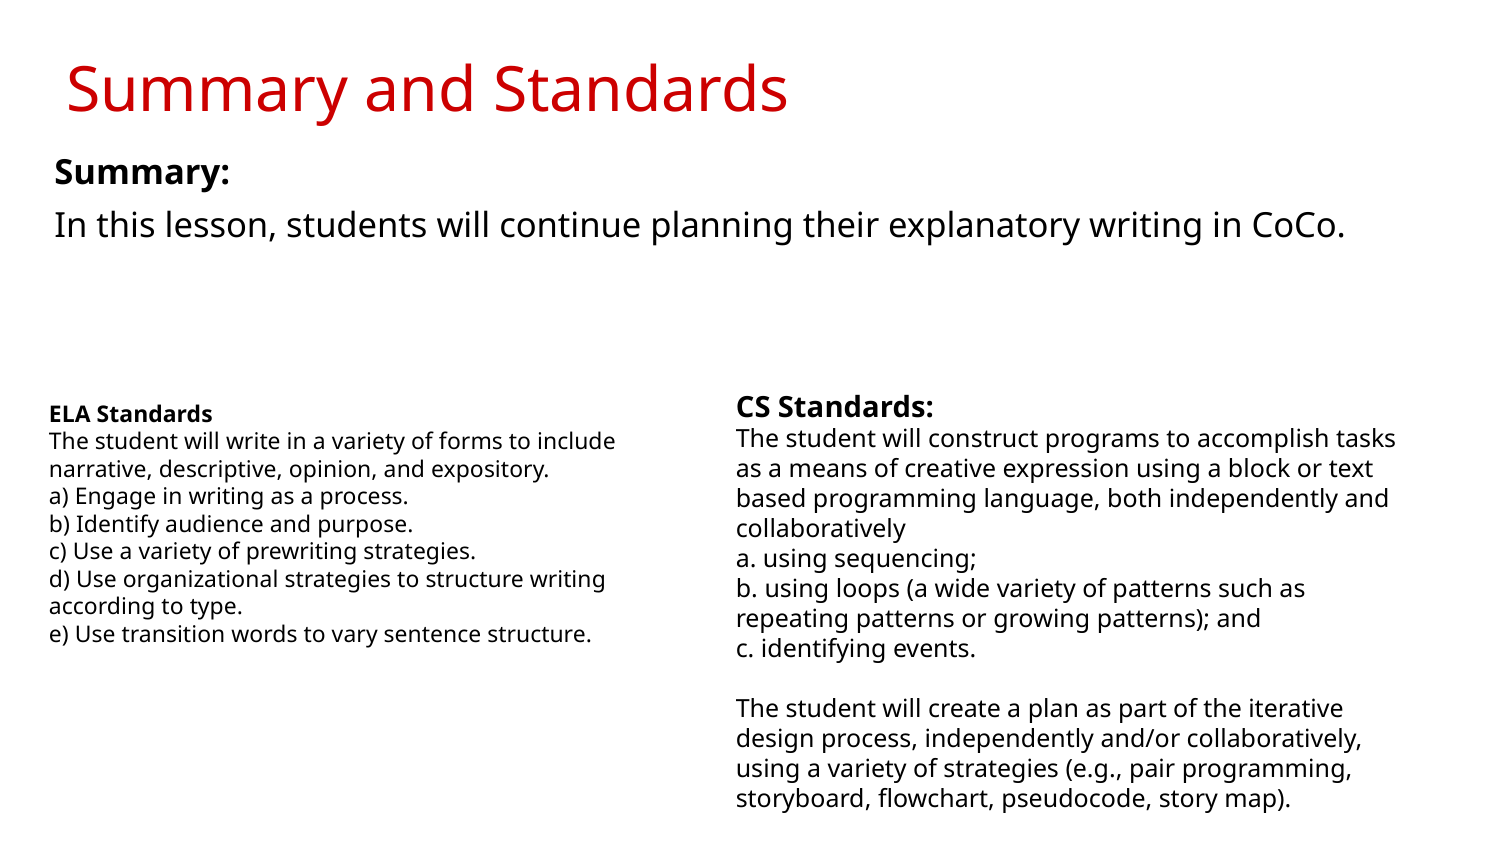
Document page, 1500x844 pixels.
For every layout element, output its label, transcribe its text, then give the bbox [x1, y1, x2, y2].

text_box ELA Standards The student will write in a variety of forms to include narrative, descriptive, opinion, and expository. a) Engage in writing as a process. b) Identify audience and purpose. c) Use a variety of prewriting strategies. d) Use organizational strategies to structure writing according to type. e) Use transition words to vary sentence structure. [33, 384, 720, 689]
list Summary: In this lesson, students will continue planning their explanatory writing in CoCo. [39, 128, 1427, 339]
title Summary and Standards [51, 34, 1449, 129]
text_box CS Standards: The student will construct programs to accomplish tasks as a means of creative expression using a block or text based programming language, both independently and collaboratively a. using sequencing; b. using loops (a wide variety of patterns such as repeating patterns or growing patterns); and c. identifying events. The student will create a plan as part of the iterative design process, independently and/or collaboratively, using a variety of strategies (e.g., pair programming, storyboard, flowchart, pseudocode, story map). [720, 372, 1420, 827]
